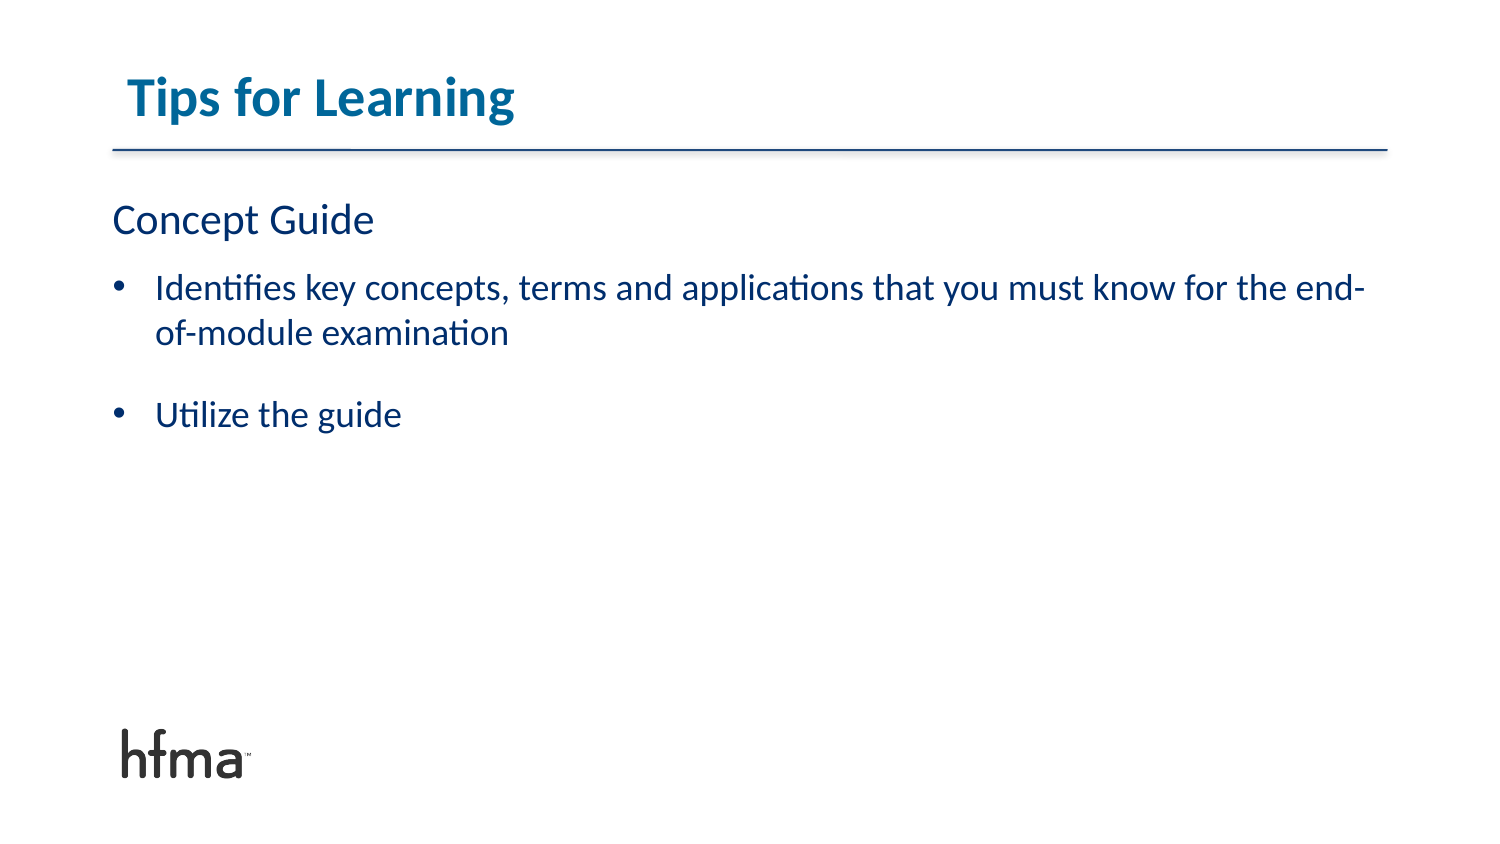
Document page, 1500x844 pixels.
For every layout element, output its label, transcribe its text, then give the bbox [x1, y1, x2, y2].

list Concept Guide Identifies key concepts, terms and applications that you must know for the end-of-module examination Utilize the guide [112, 196, 1388, 713]
picture [111, 717, 260, 790]
title Tips for Learning [112, 0, 1388, 150]
